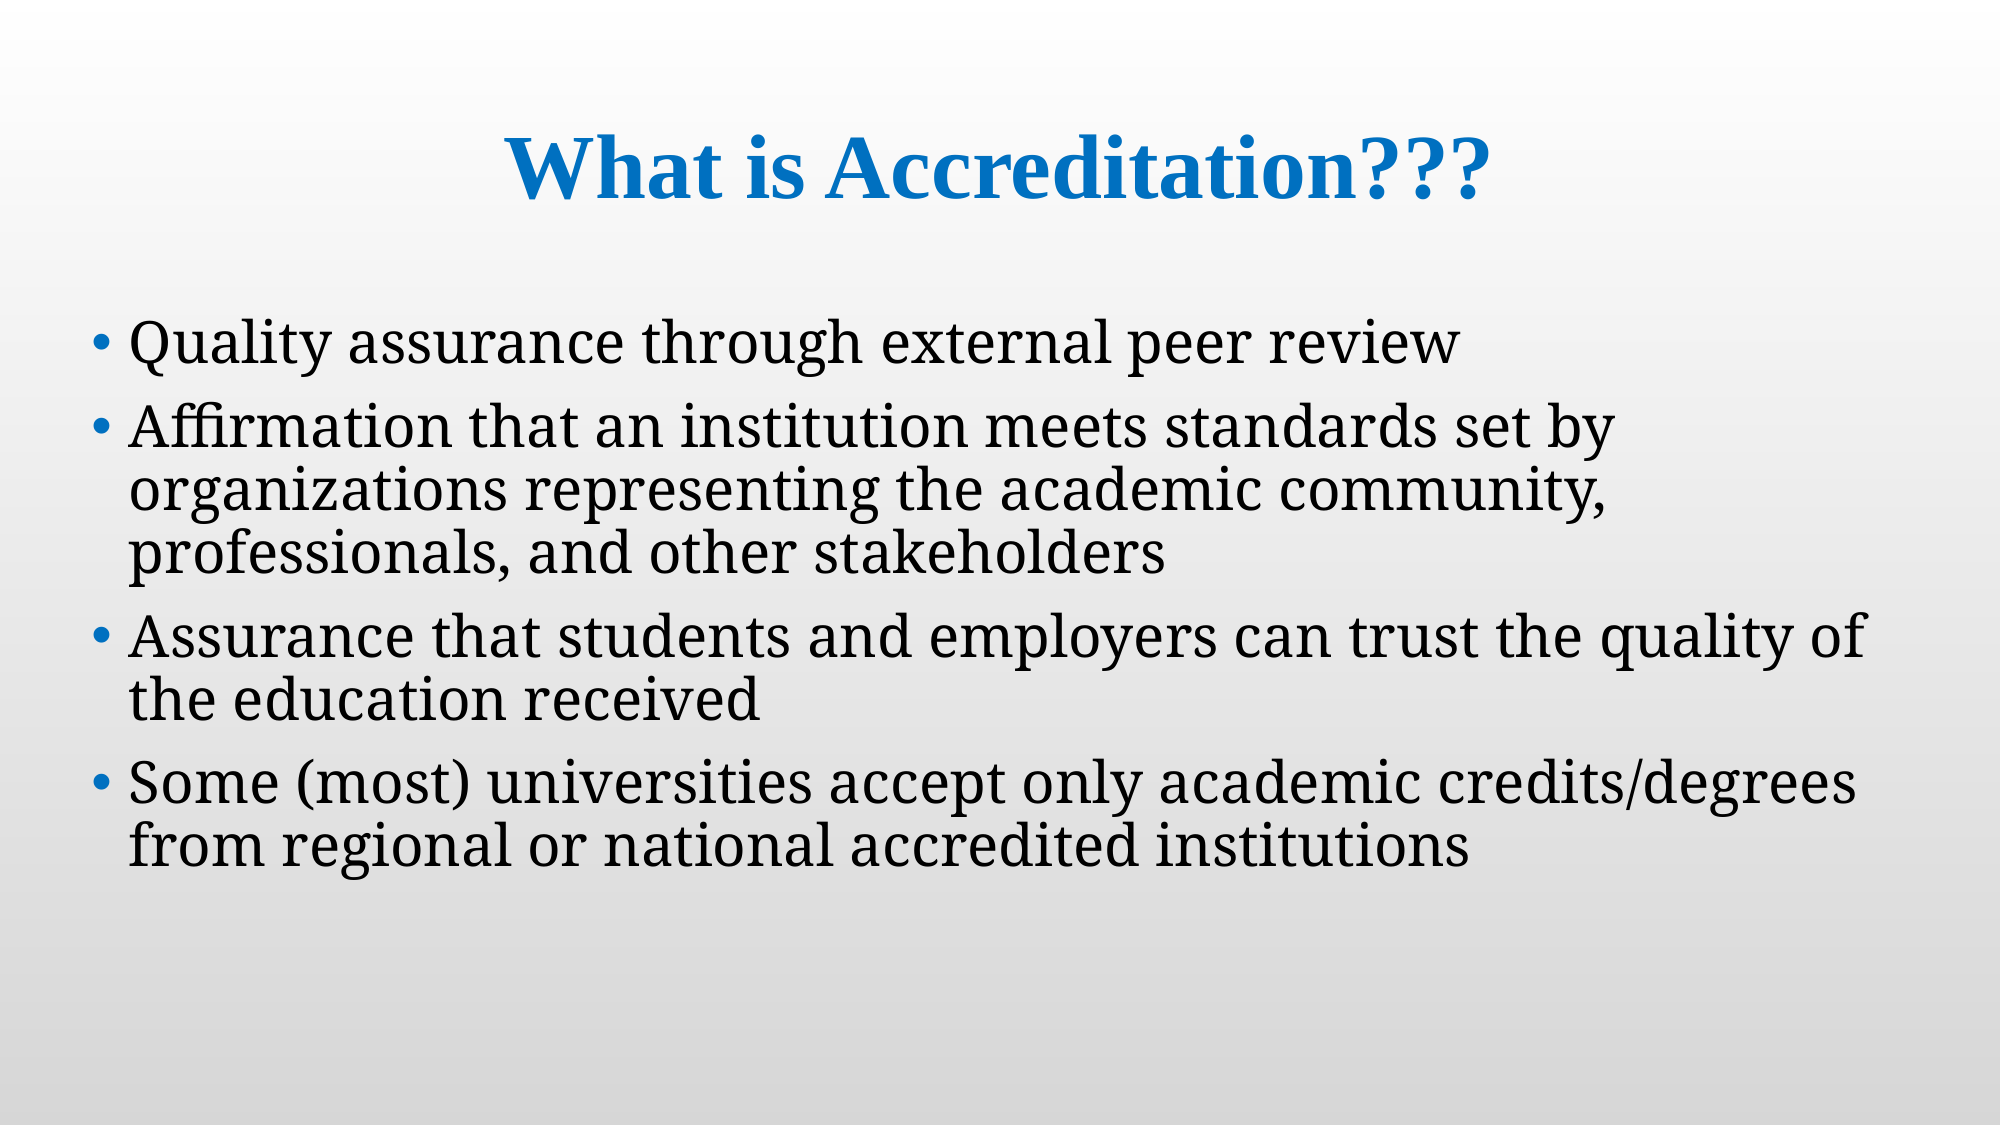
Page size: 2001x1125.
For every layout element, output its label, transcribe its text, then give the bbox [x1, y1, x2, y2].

list Quality assurance through external peer review Affirmation that an institution meets standards set by organizations representing the academic community, professionals, and other stakeholders Assurance that students and employers can trust the quality of the education received Some (most) universities accept only academic credits/degrees from regional or national accredited institutions [76, 305, 1933, 1077]
title What is Accreditation??? [137, 59, 1863, 278]
